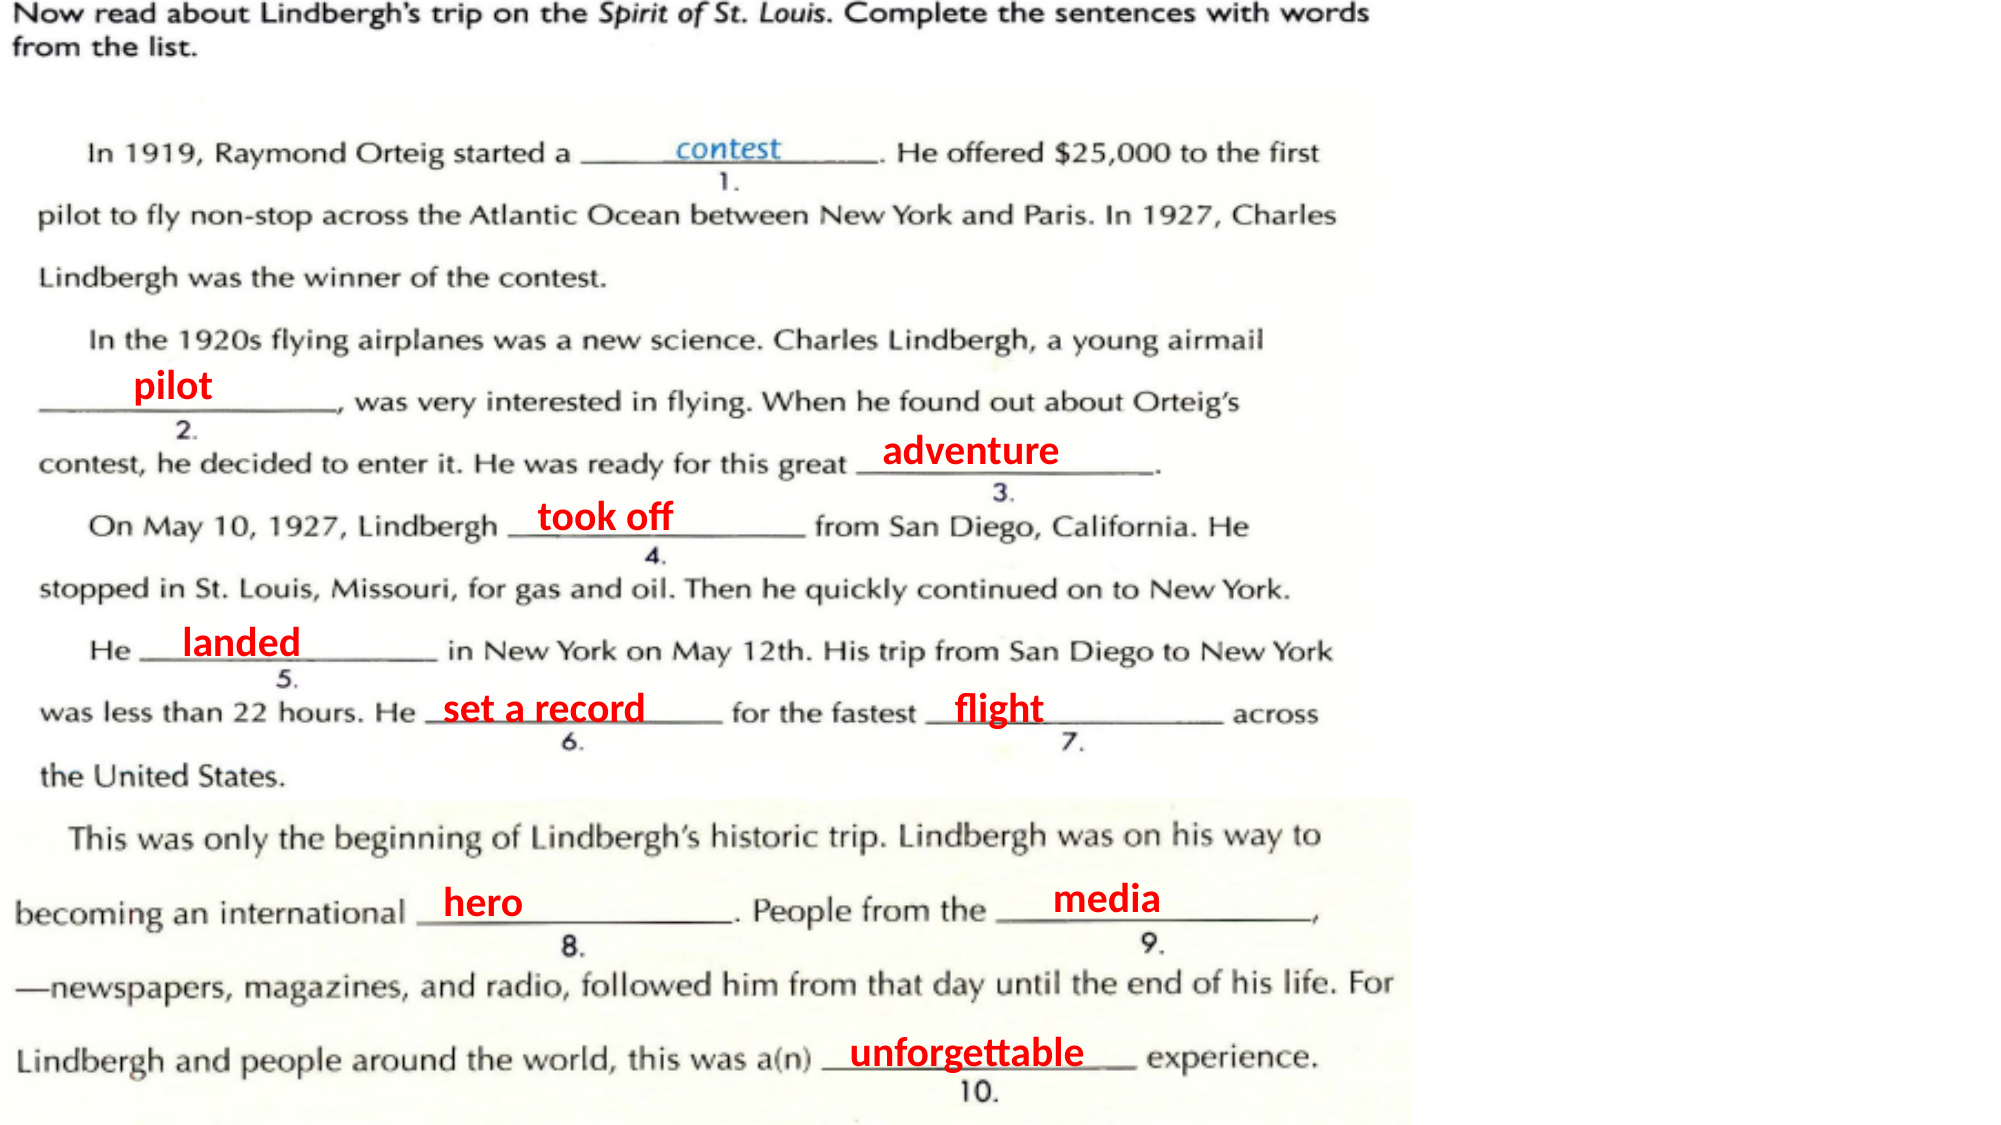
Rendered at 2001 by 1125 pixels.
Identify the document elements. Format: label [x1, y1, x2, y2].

picture [0, 0, 1411, 1125]
